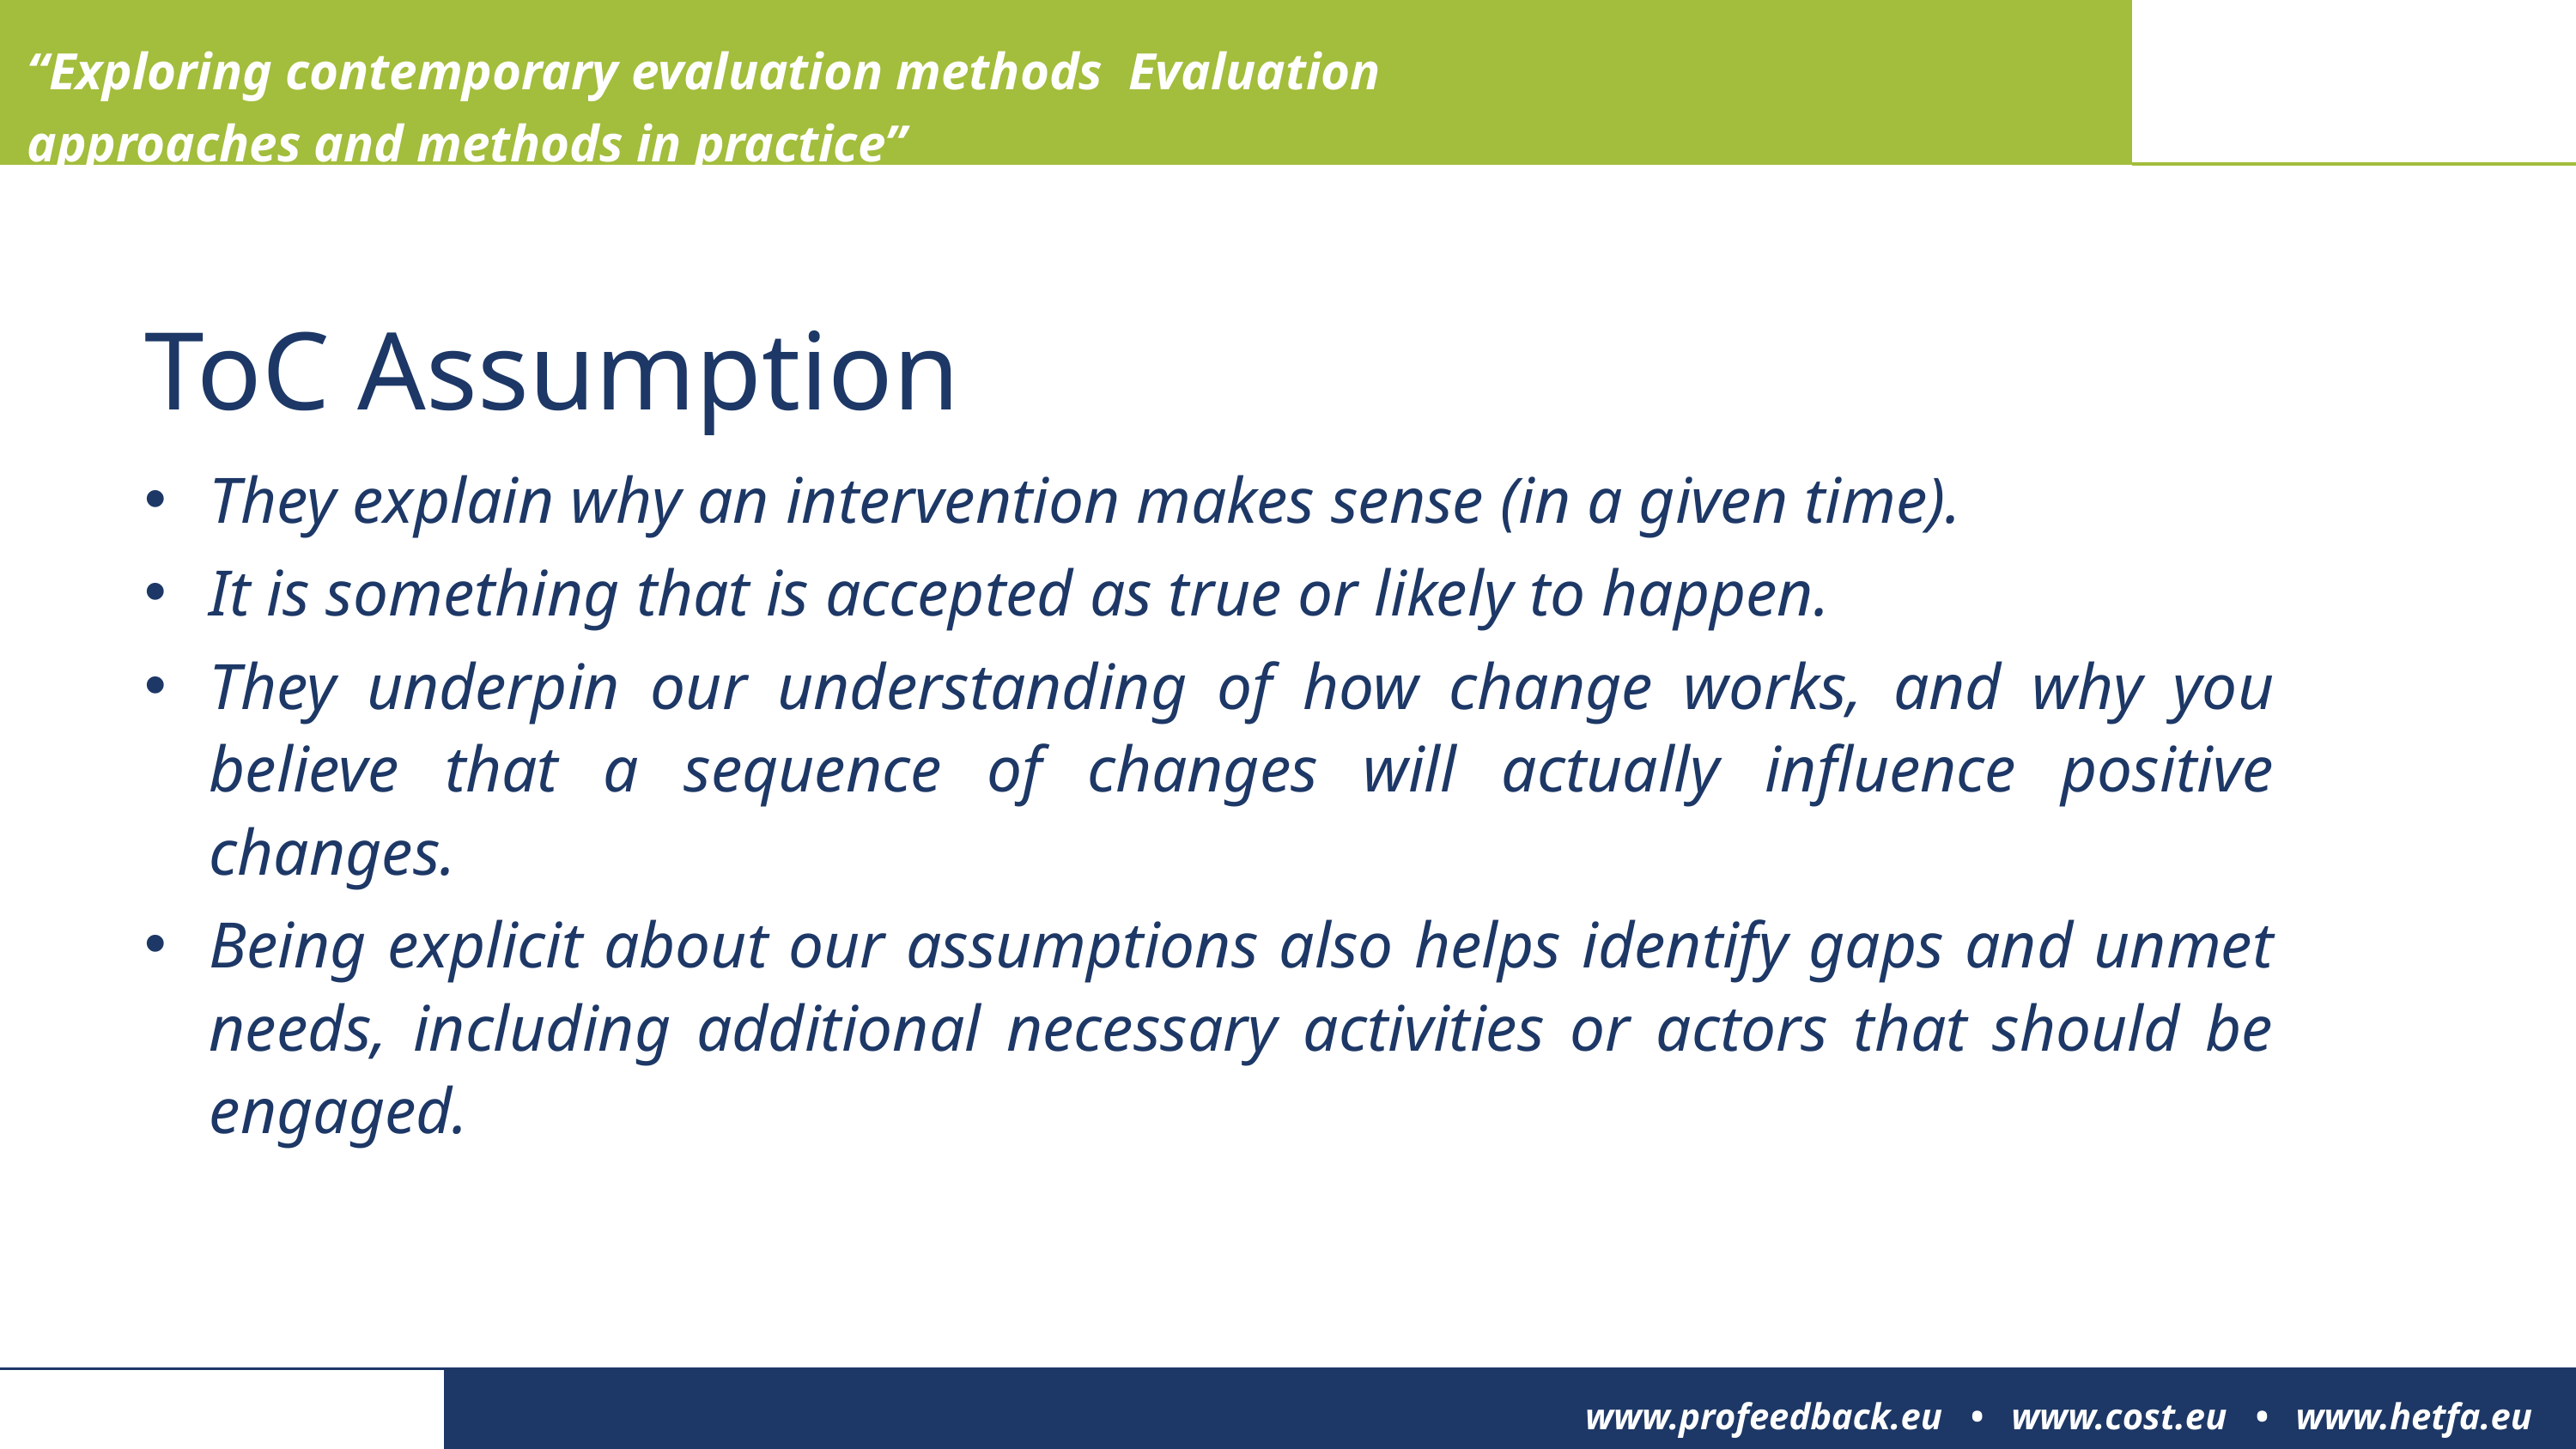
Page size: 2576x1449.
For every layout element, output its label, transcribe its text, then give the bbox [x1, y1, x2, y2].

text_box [443, 1367, 2576, 1449]
text_box ToC Assumption They explain why an intervention makes sense (in a given time). It is something that is accepted as true or likely to happen. They underpin our understanding of how change works, and why you believe that a sequence of changes will actually influence positive changes. Being explicit about our assumptions also helps identify gaps and unmet needs, including additional necessary activities or actors that should be engaged. [144, 289, 2276, 1240]
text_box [0, 0, 2576, 173]
